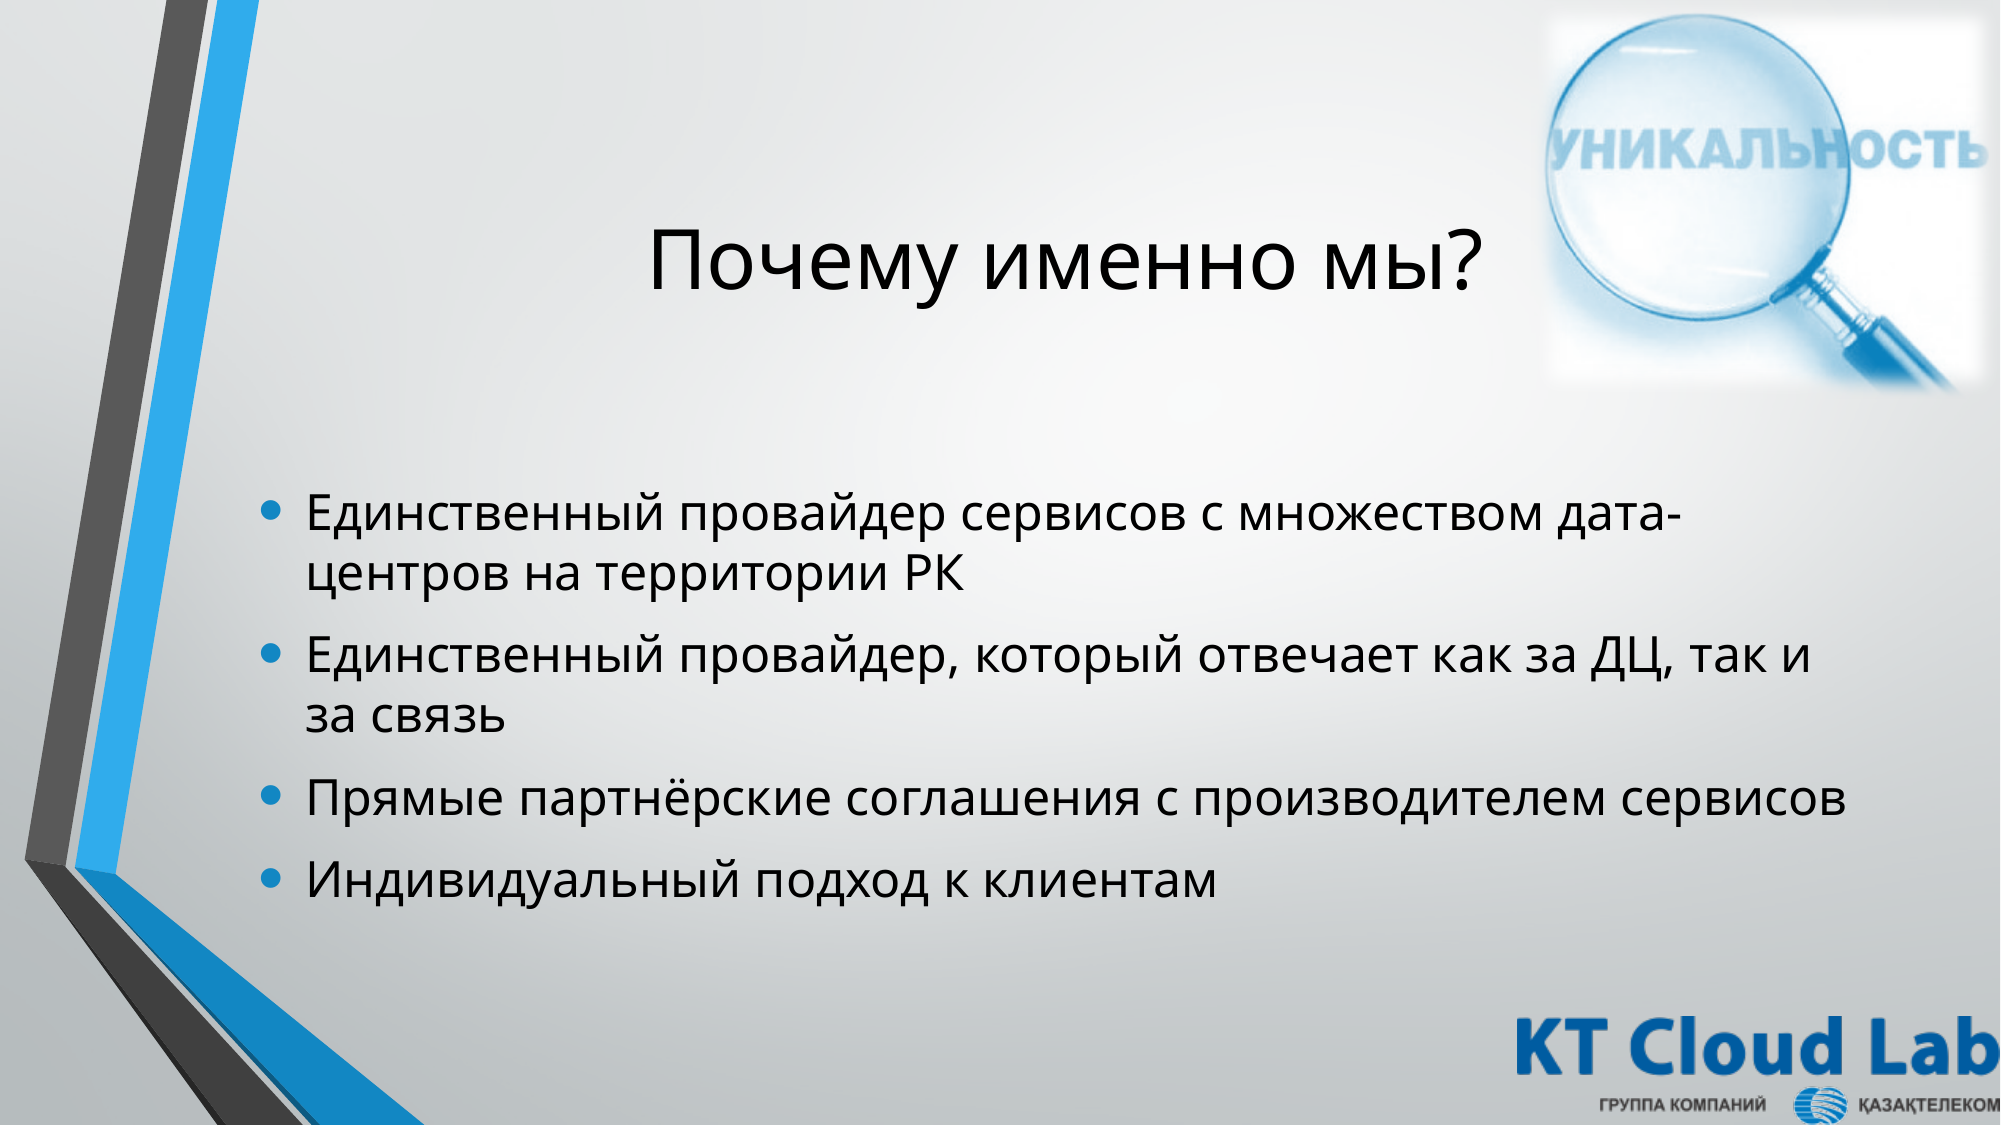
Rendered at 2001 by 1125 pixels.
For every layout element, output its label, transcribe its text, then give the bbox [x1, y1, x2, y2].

picture [1530, 0, 2000, 399]
list Единственный провайдер сервисов с множеством дата-центров на территории РК Единственный провайдер, который отвечает как за ДЦ, так и за связь Прямые партнёрские соглашения с производителем сервисов Индивидуальный подход к клиентам [243, 437, 1887, 950]
title Почему именно мы? [243, 112, 1887, 400]
picture [1516, 1016, 2000, 1125]
